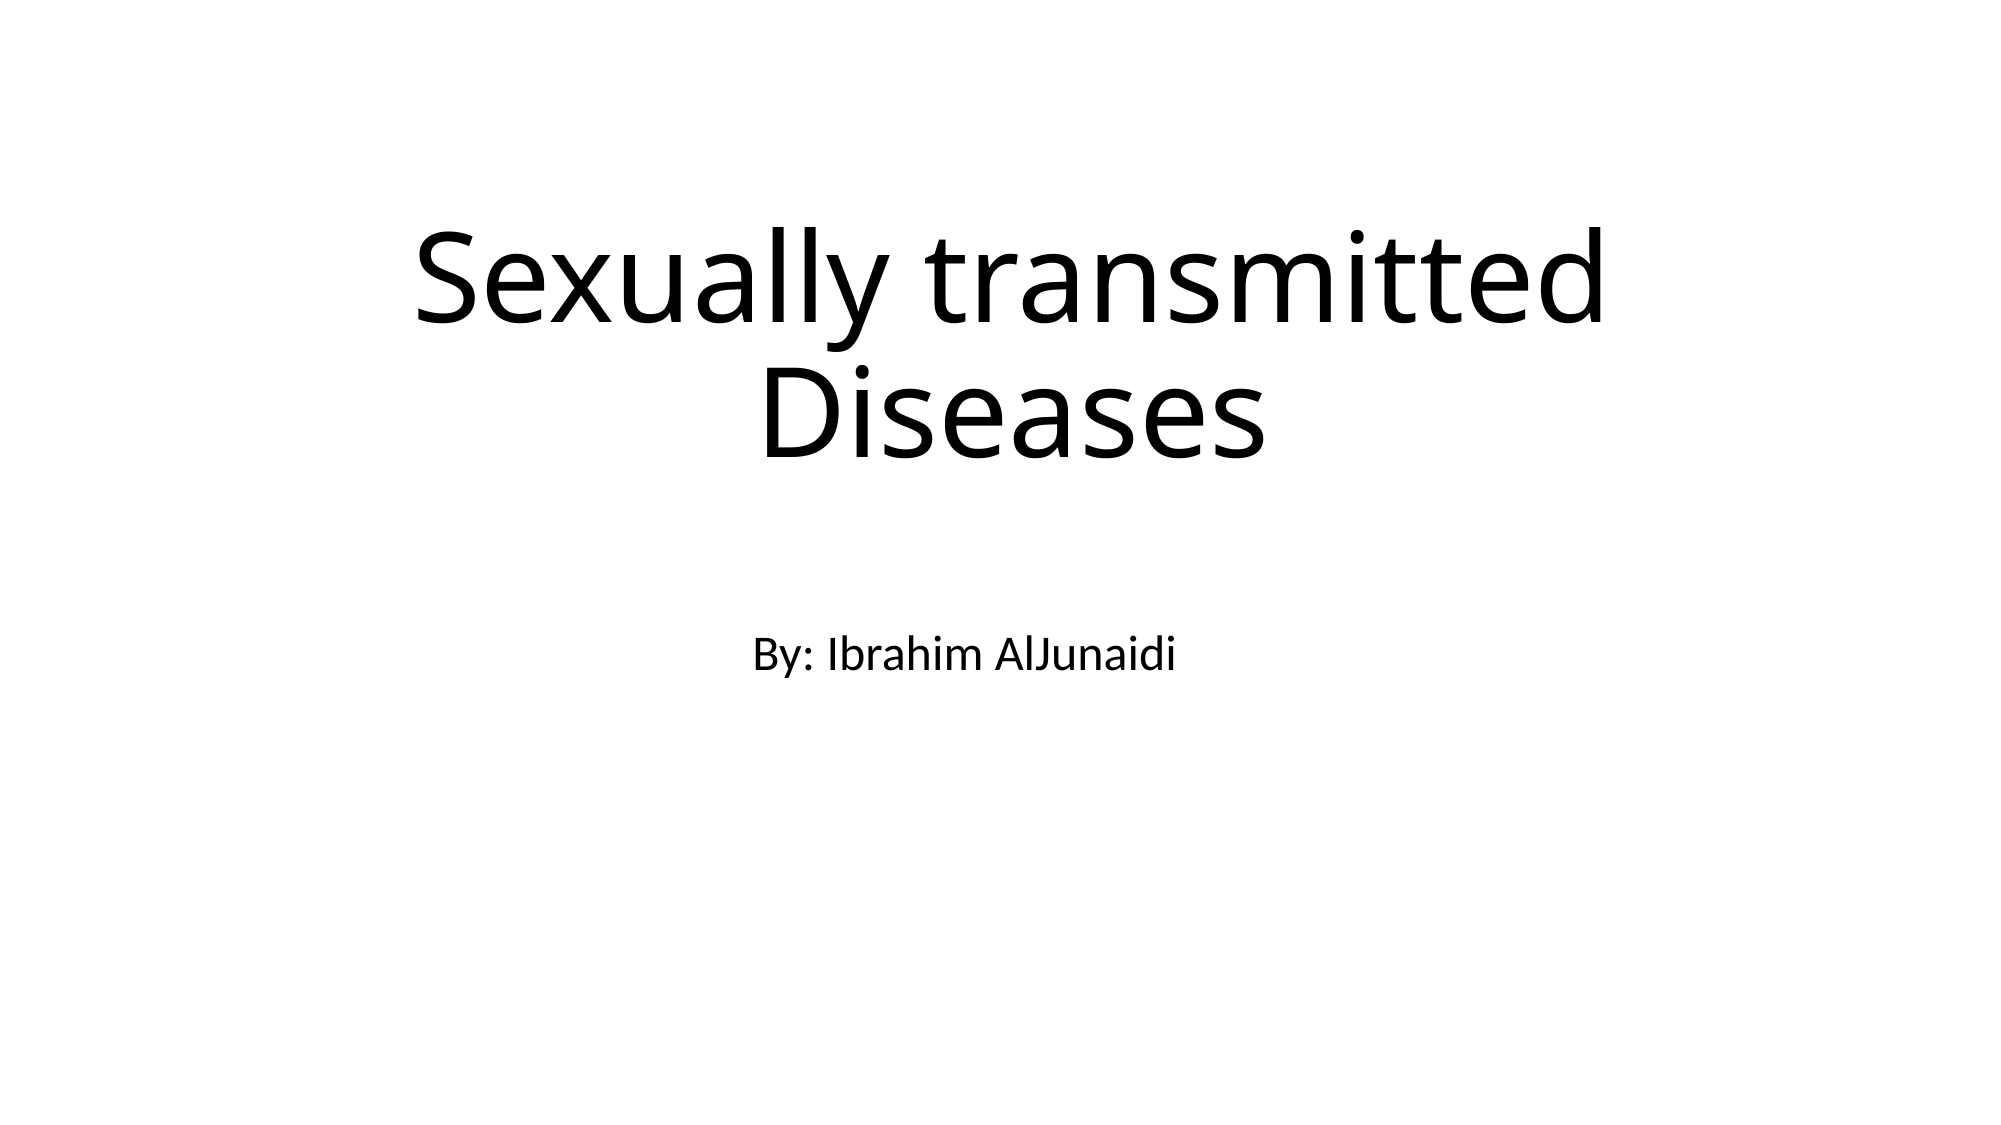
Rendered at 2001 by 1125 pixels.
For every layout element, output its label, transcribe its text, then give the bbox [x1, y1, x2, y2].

title Sexually transmitted Diseases [158, 306, 1867, 492]
subtitle By: Ibrahim AlJunaidi [501, 619, 1429, 739]
